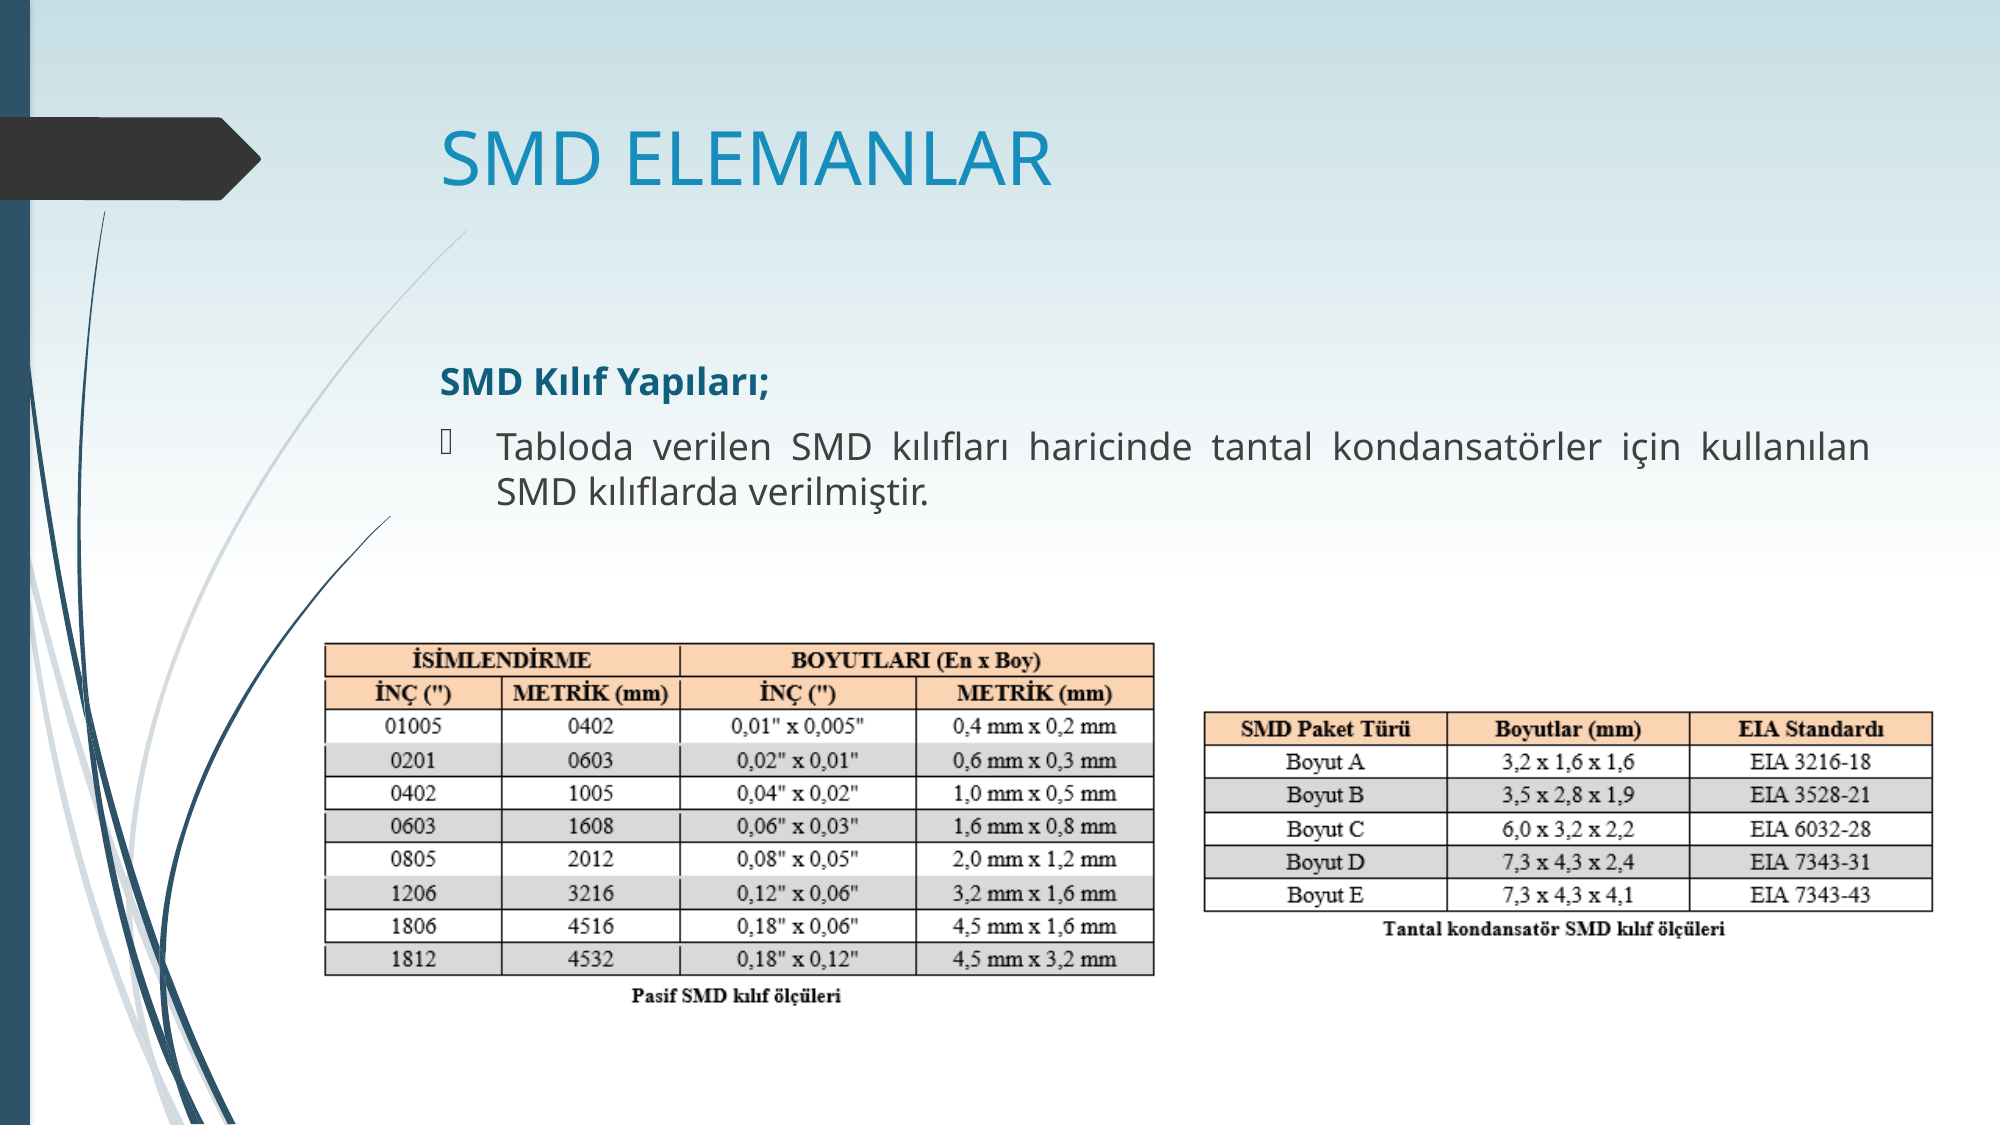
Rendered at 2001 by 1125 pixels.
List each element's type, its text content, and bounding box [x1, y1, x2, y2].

picture [1200, 707, 1938, 943]
list SMD Kılıf Yapıları; Tabloda verilen SMD kılıfları haricinde tantal kondansatörler için kullanılan SMD kılıflarda verilmiştir. [424, 350, 1888, 1065]
picture [319, 640, 1158, 1010]
title SMD ELEMANLAR [425, 102, 1888, 313]
